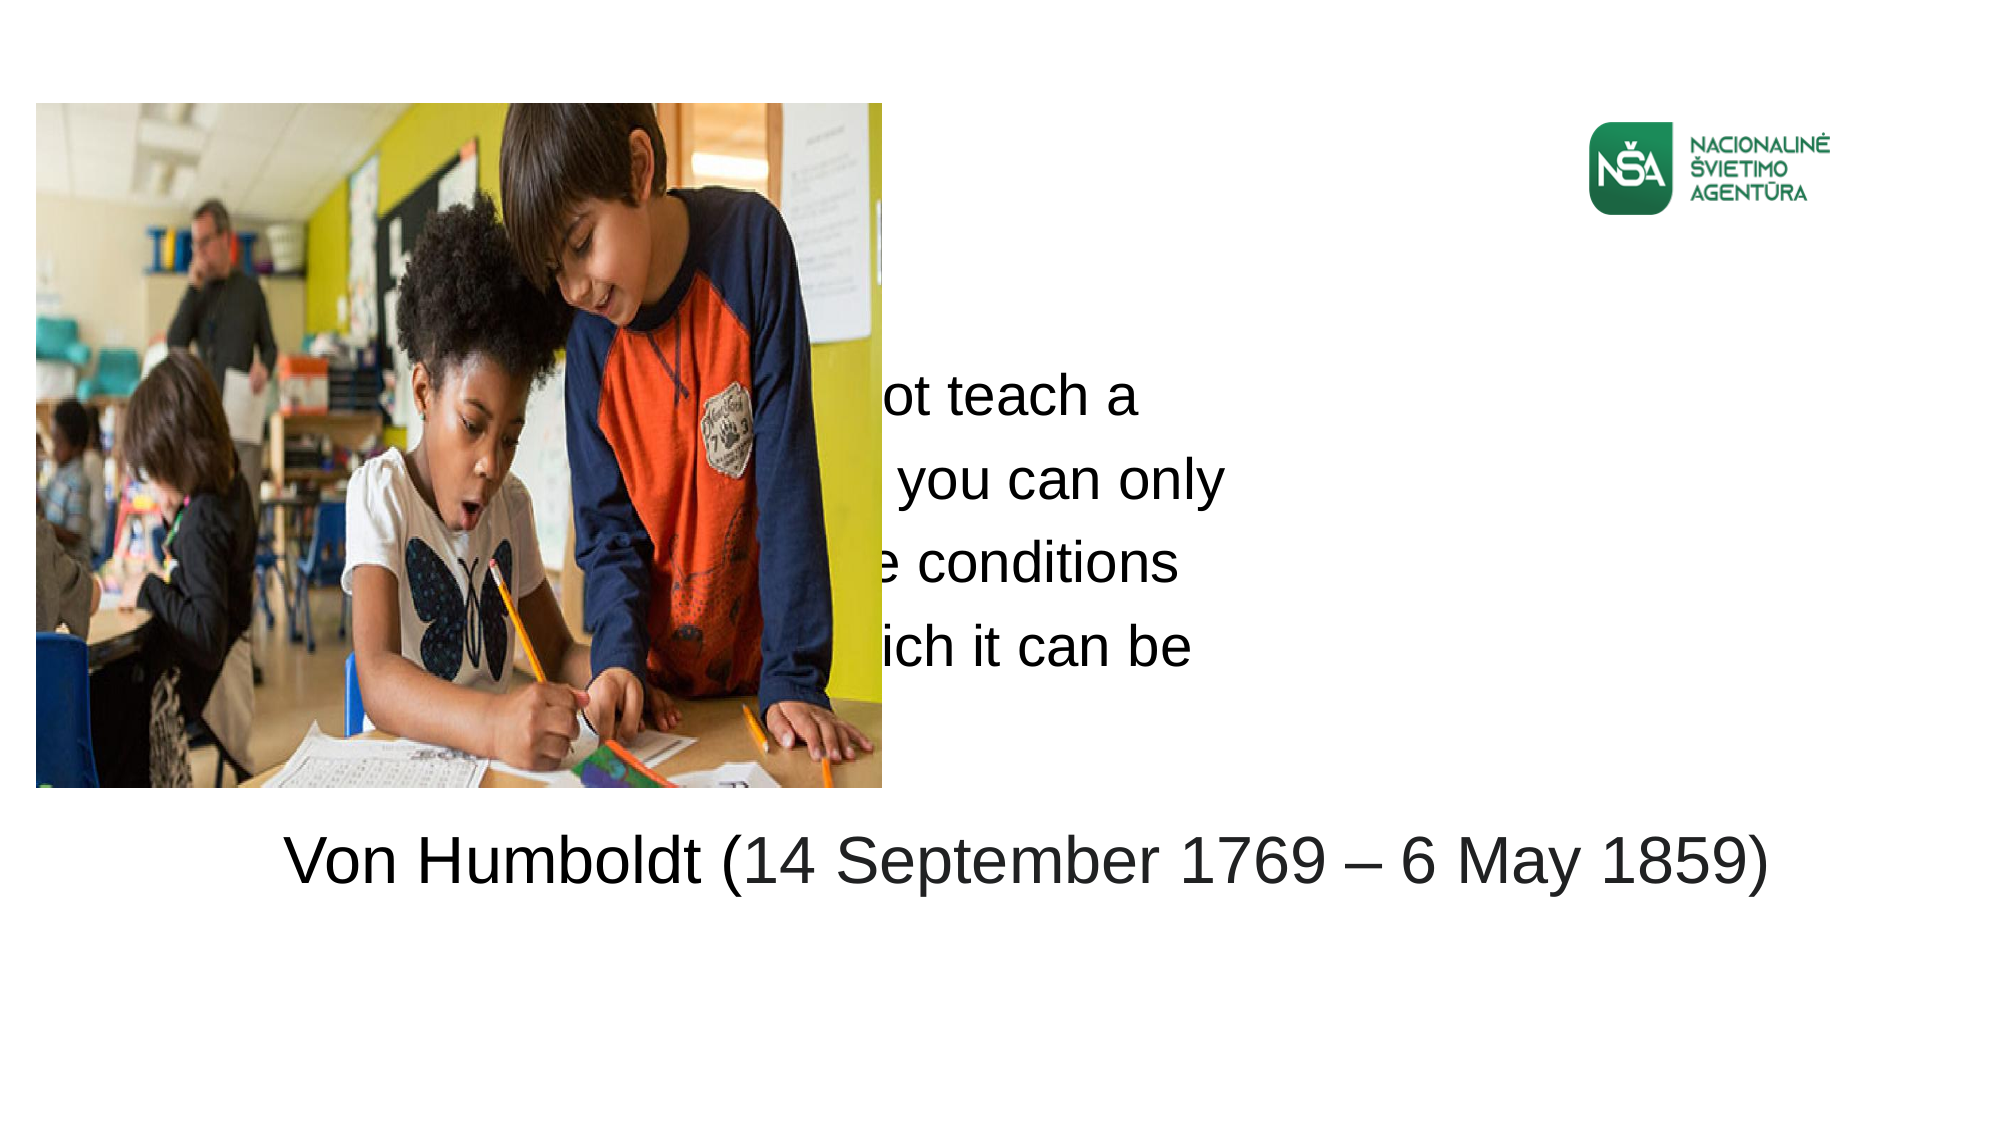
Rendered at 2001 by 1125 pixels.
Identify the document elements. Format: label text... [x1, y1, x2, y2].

subtitle You cannot teach a language you can only create the conditions under which it can be learned. Von Humboldt (14 September 1769 – 6 May 1859) [137, 214, 1863, 1049]
picture [35, 102, 882, 789]
picture [1589, 122, 1830, 215]
